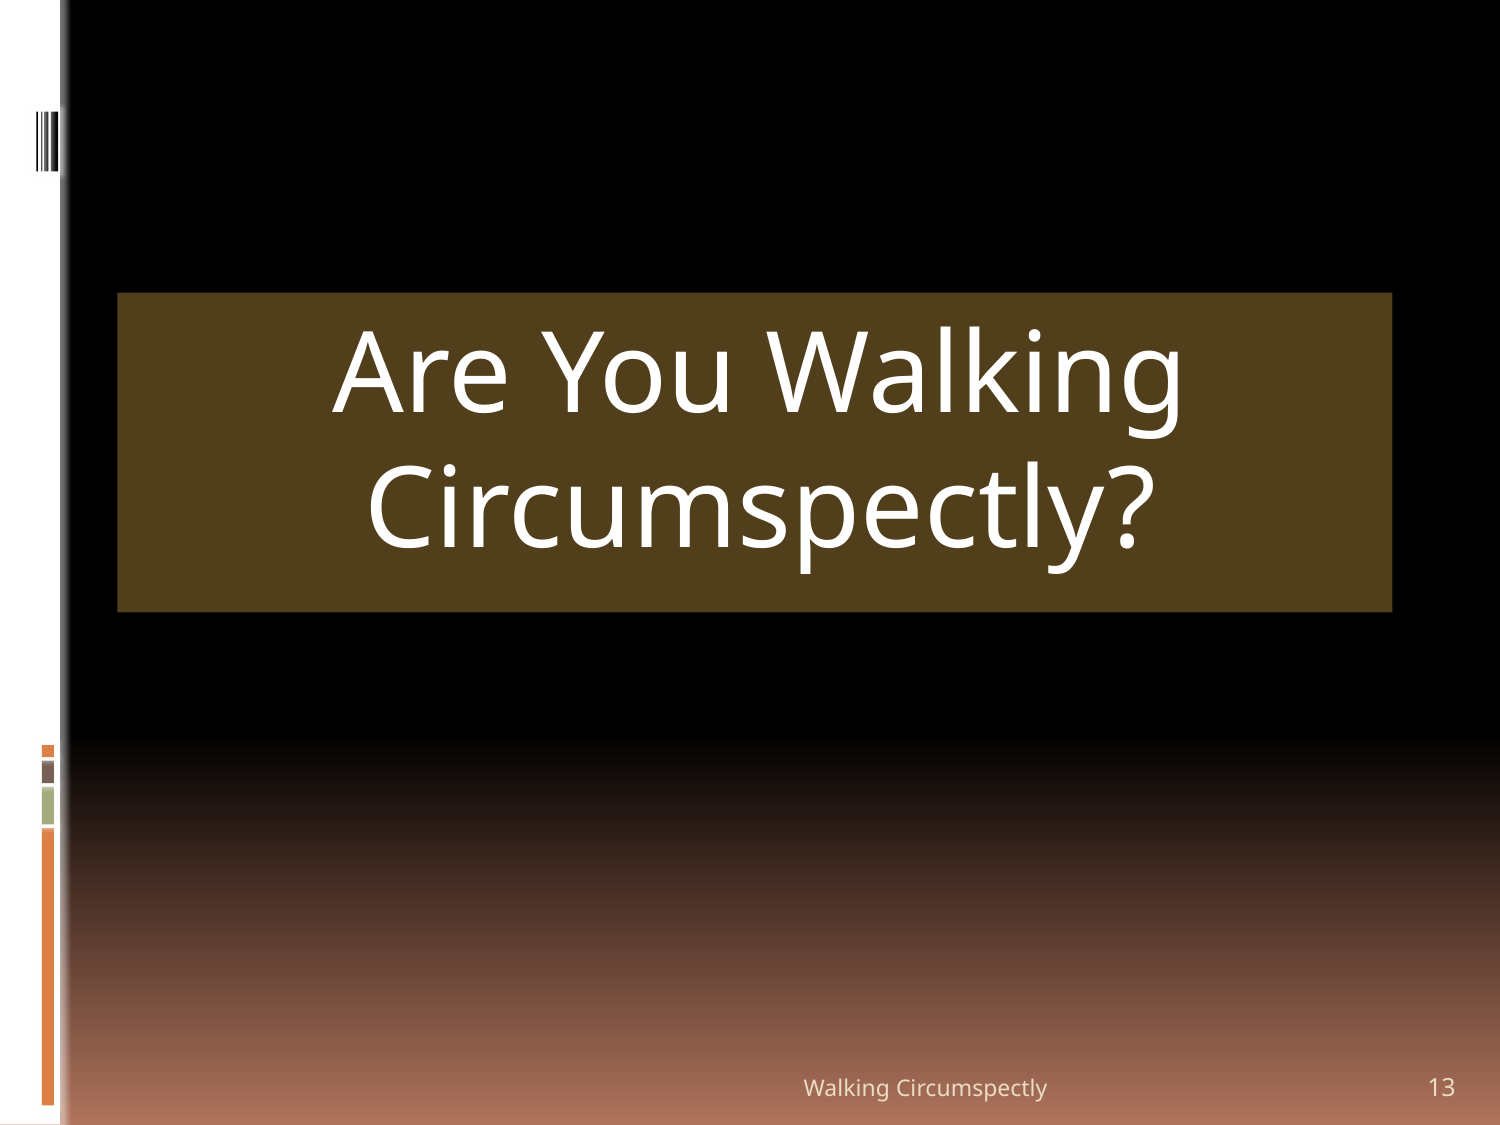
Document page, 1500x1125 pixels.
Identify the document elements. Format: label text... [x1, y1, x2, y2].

list Are You Walking Circumspectly? [117, 292, 1393, 613]
footer Walking Circumspectly [150, 1052, 1063, 1113]
slide_number 13 [1412, 1052, 1488, 1113]
